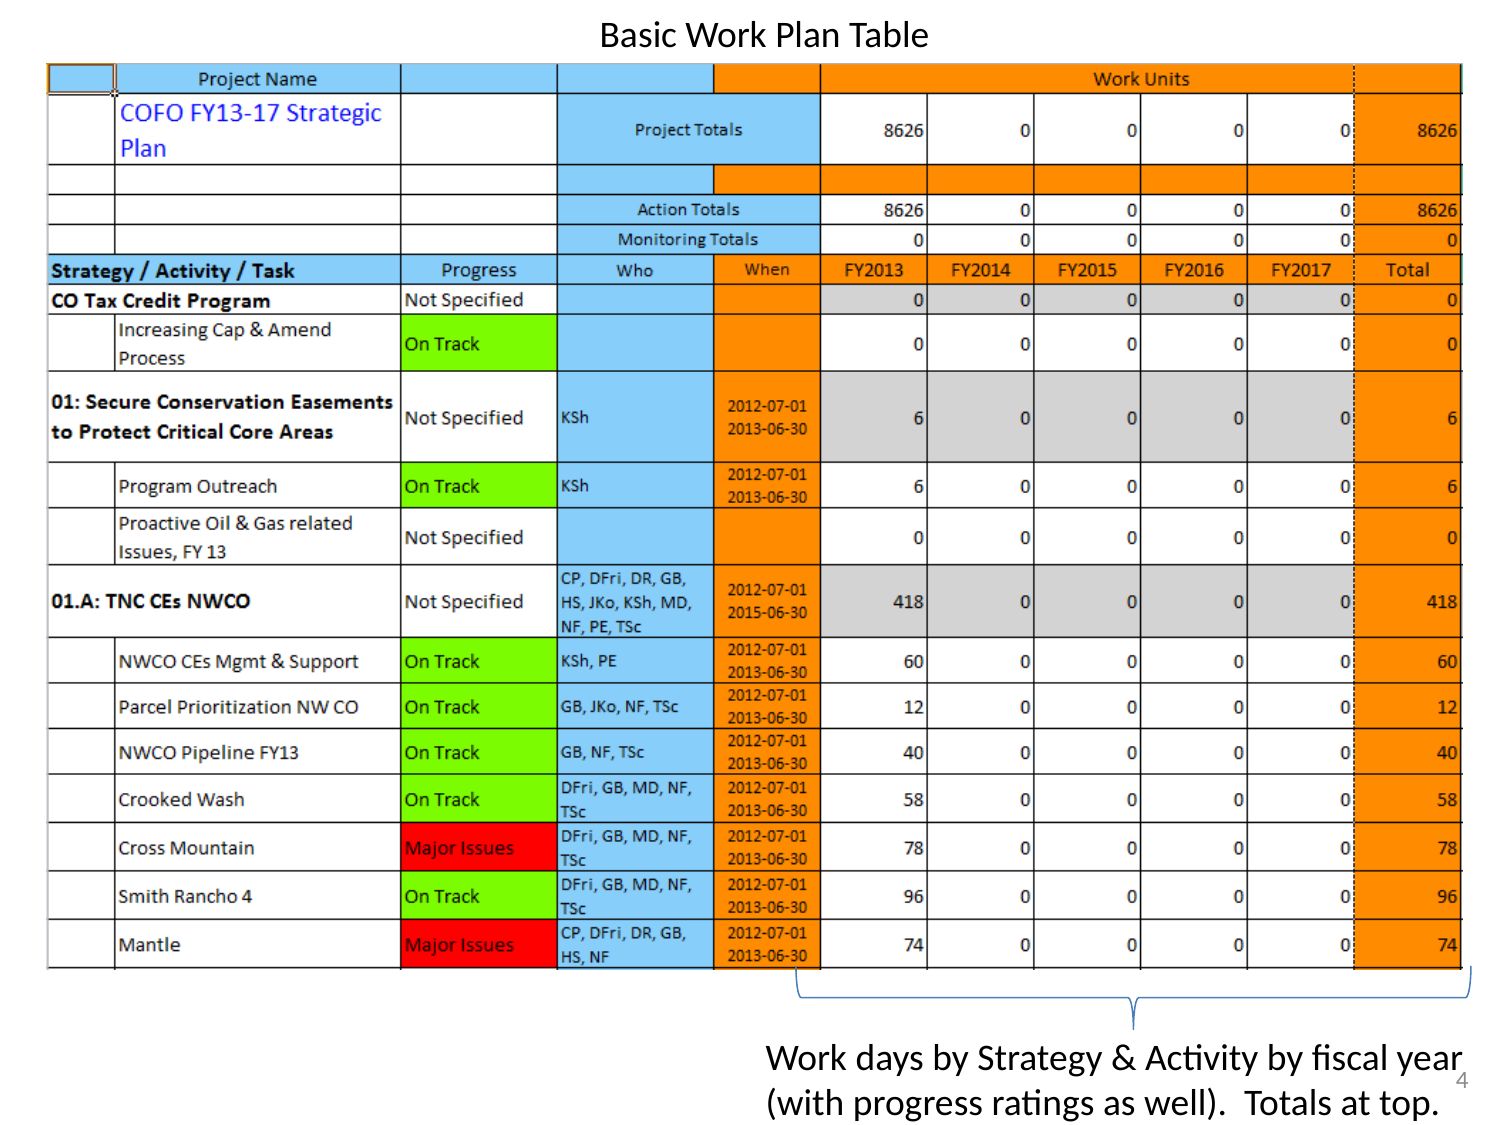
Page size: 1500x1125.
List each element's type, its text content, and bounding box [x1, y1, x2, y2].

picture [46, 63, 1463, 970]
slide_number 4 [1133, 1048, 1484, 1109]
text_box Basic Work Plan Table [395, 2, 1134, 61]
text_box [795, 965, 1472, 1025]
text_box Work days by Strategy & Activity by fiscal year (with progress ratings as well). Totals at top. [750, 1025, 1500, 1125]
